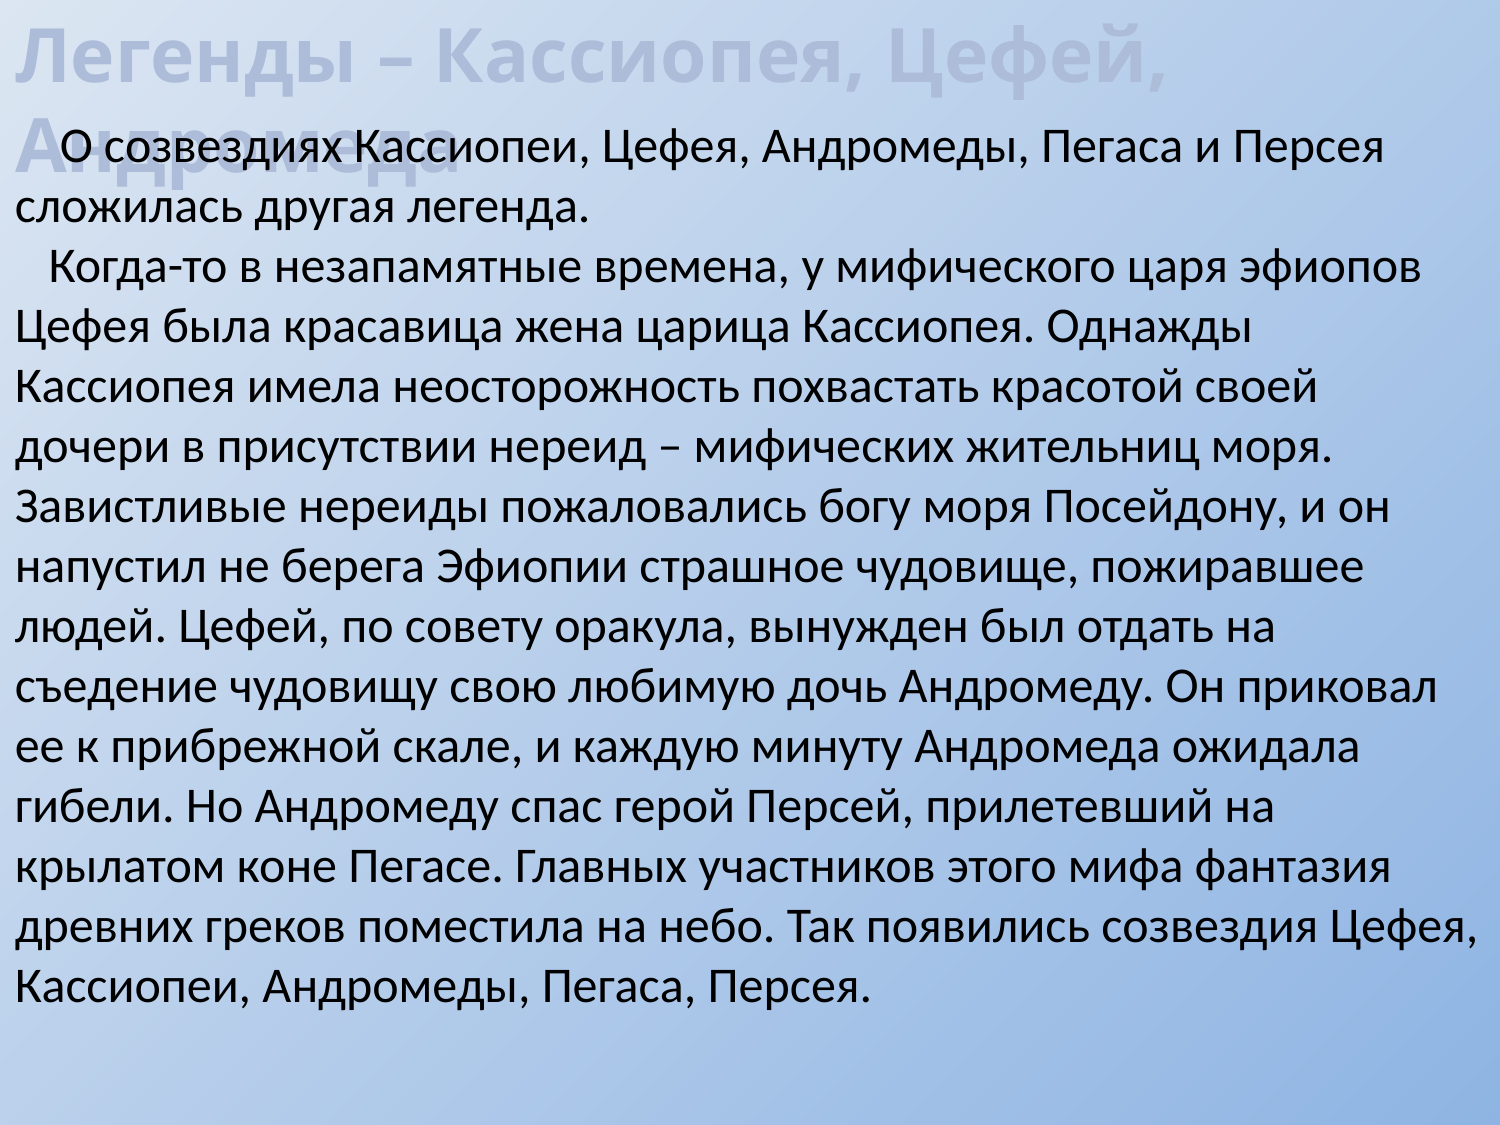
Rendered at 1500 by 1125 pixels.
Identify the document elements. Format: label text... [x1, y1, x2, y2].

text_box Легенды – Кассиопея, Цефей, Андромеда [0, 0, 1500, 105]
text_box О созвездиях Кассиопеи, Цефея, Андромеды, Пегаса и Персея сложилась другая легенда. Когда-то в незапамятные времена, у мифического царя эфиопов Цефея была красавица жена царица Кассиопея. Однажды Кассиопея имела неосторожность похвастать красотой своей дочери в присутствии нереид – мифических жительниц моря. Завистливые нереиды пожаловались богу моря Посейдону, и он напустил не берега Эфиопии страшное чудовище, пожиравшее людей. Цефей, по совету оракула, вынужден был отдать на съедение чудовищу свою любимую дочь Андромеду. Он приковал ее к прибрежной скале, и каждую минуту Андромеда ожидала гибели. Но Андромеду спас герой Персей, прилетевший на крылатом коне Пегасе. Главных участников этого мифа фантазия древних греков поместила на небо. Так появились созвездия Цефея, Кассиопеи, Андромеды, Пегаса, Персея. [0, 105, 1500, 1021]
